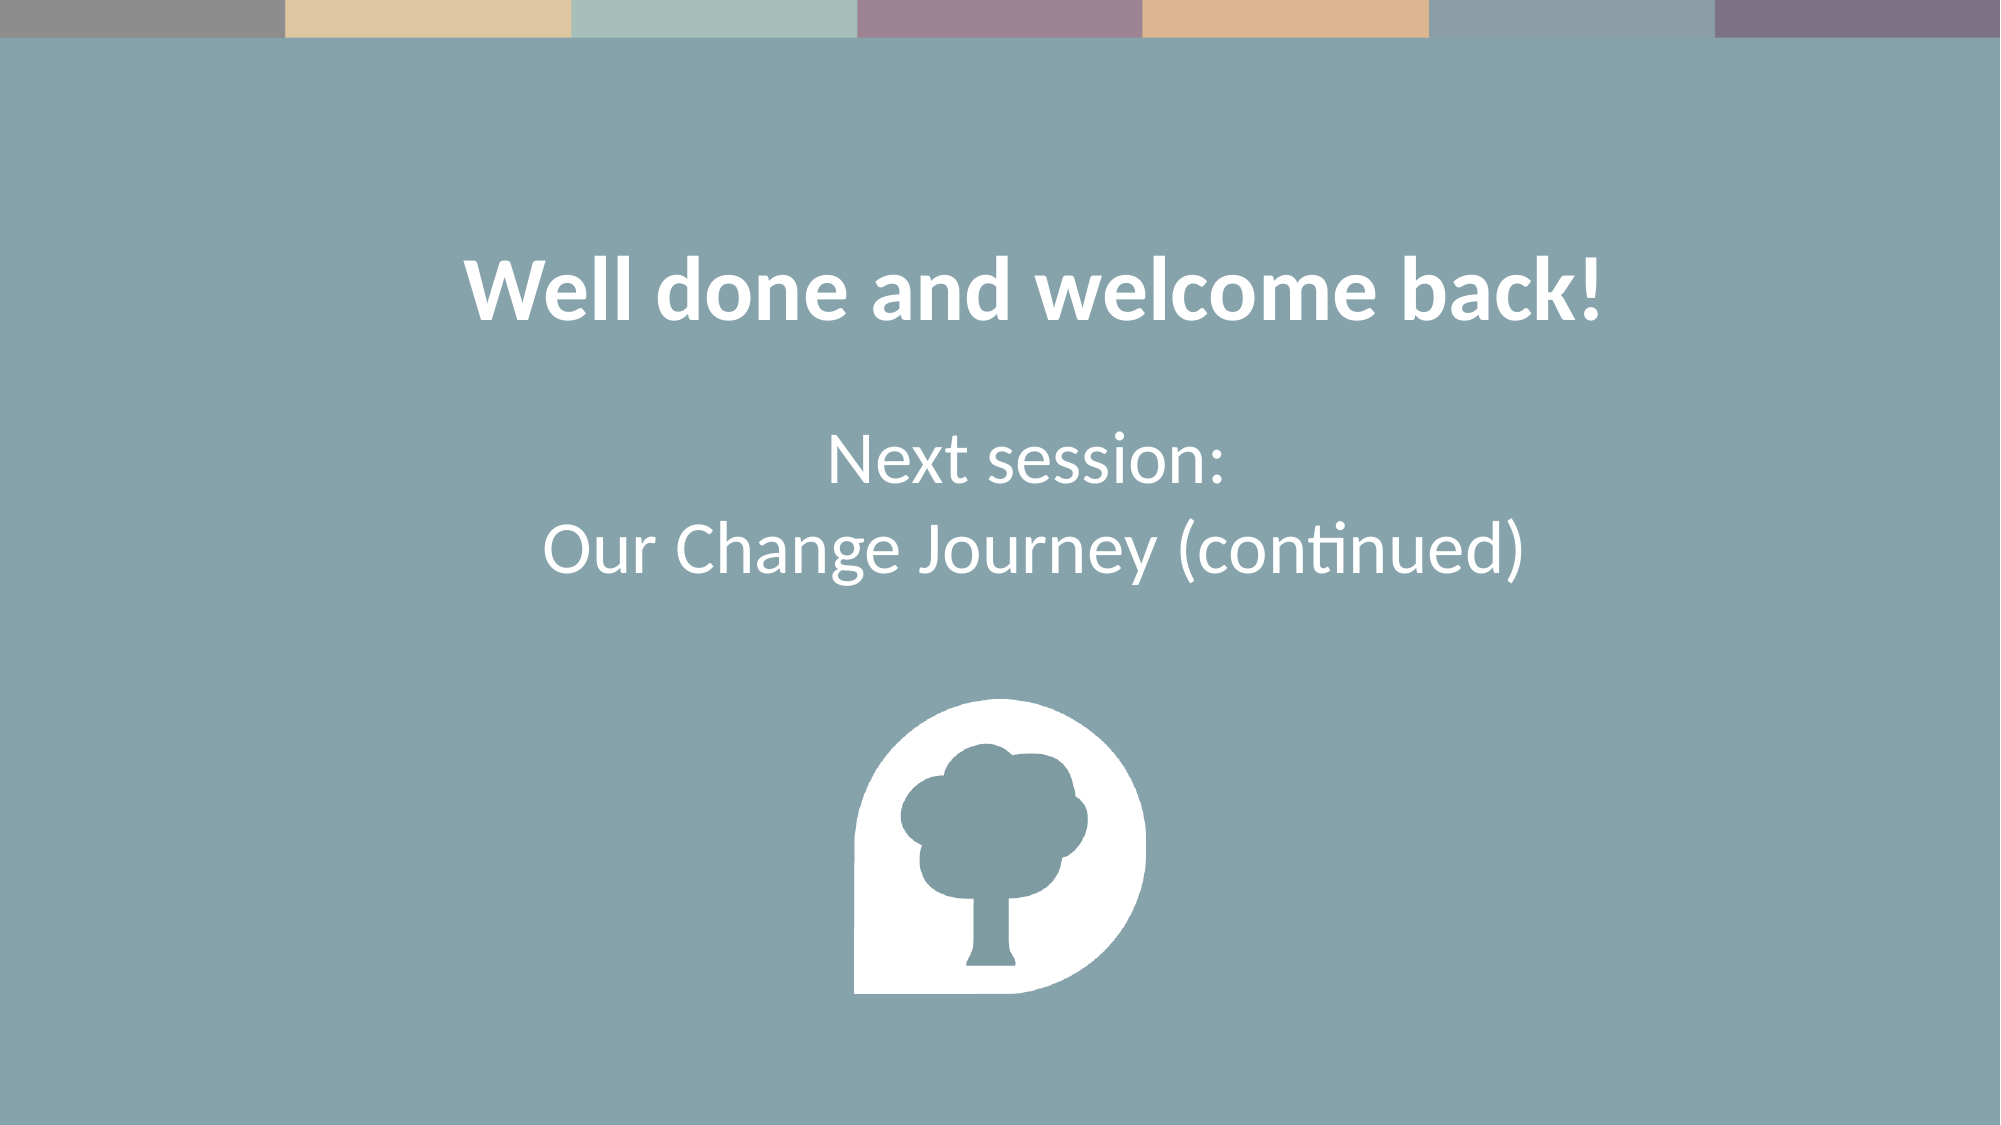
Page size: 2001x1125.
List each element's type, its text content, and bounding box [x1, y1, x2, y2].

text_box Well done and welcome back! Next session: Our Change Journey (continued) [35, 131, 2000, 596]
picture [854, 699, 1146, 994]
picture [0, 0, 2000, 38]
